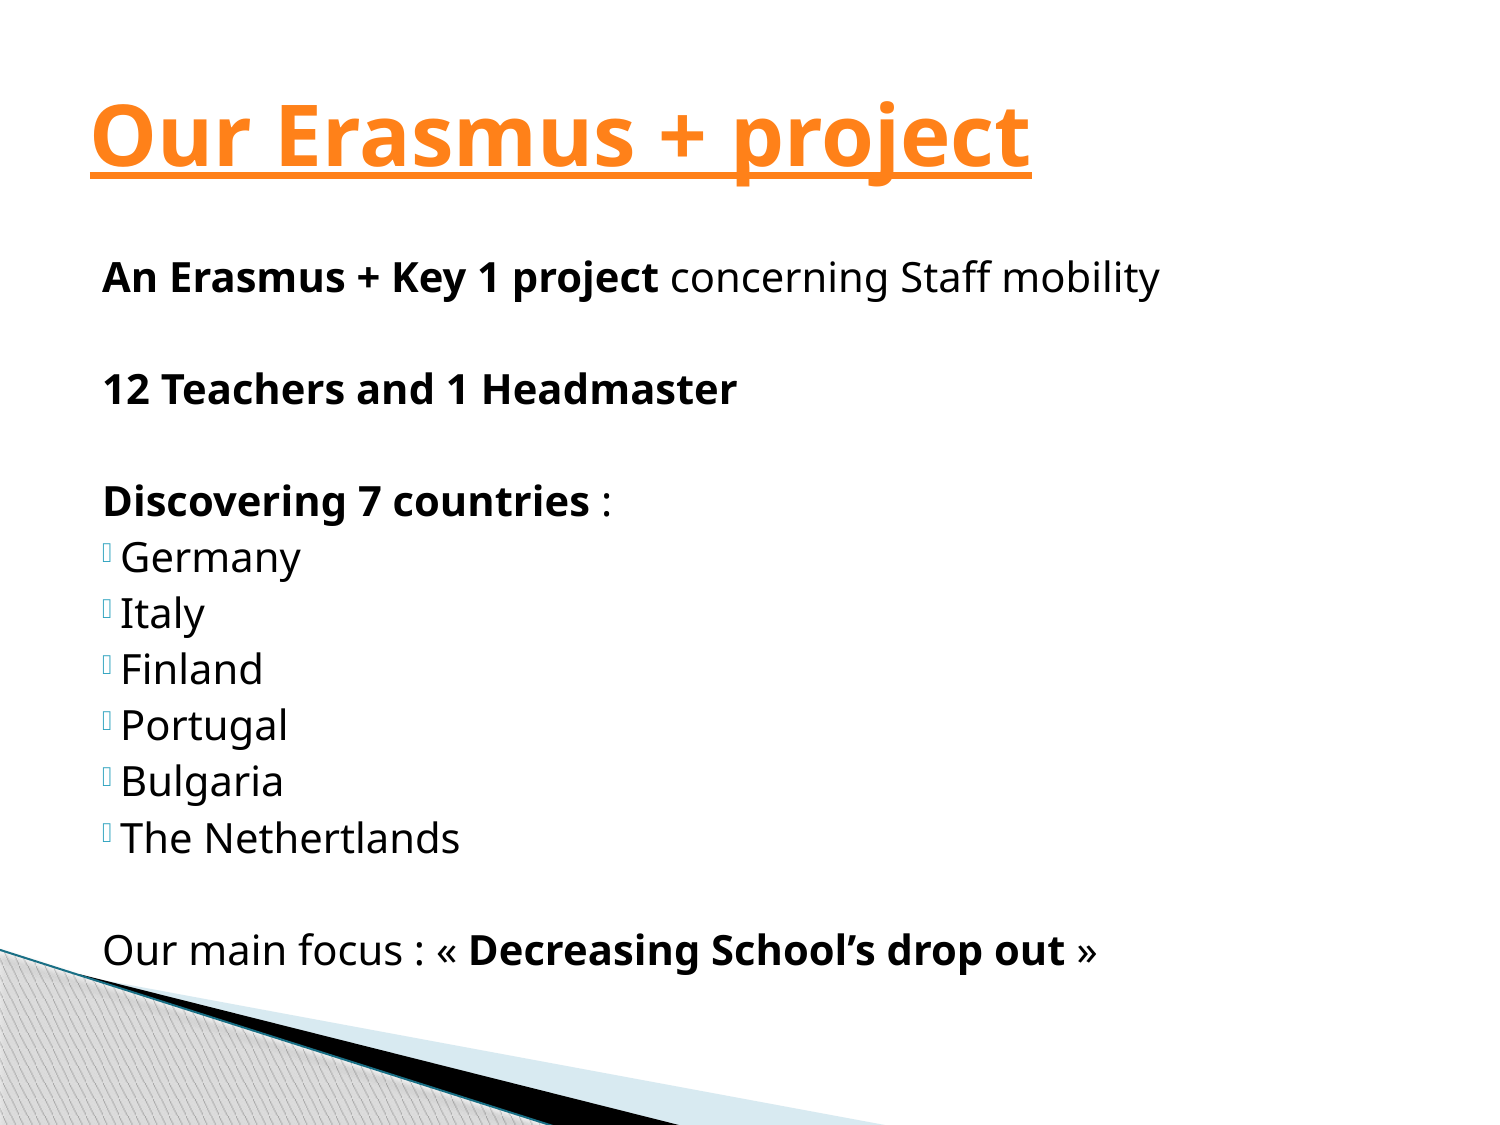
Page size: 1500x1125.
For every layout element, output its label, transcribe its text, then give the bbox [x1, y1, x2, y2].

list An Erasmus + Key 1 project concerning Staff mobility 12 Teachers and 1 Headmaster Discovering 7 countries : Germany Italy Finland Portugal Bulgaria The Nethertlands Our main focus : « Decreasing School’s drop out » [75, 243, 1412, 986]
title Our Erasmus + project [75, 45, 1425, 233]
